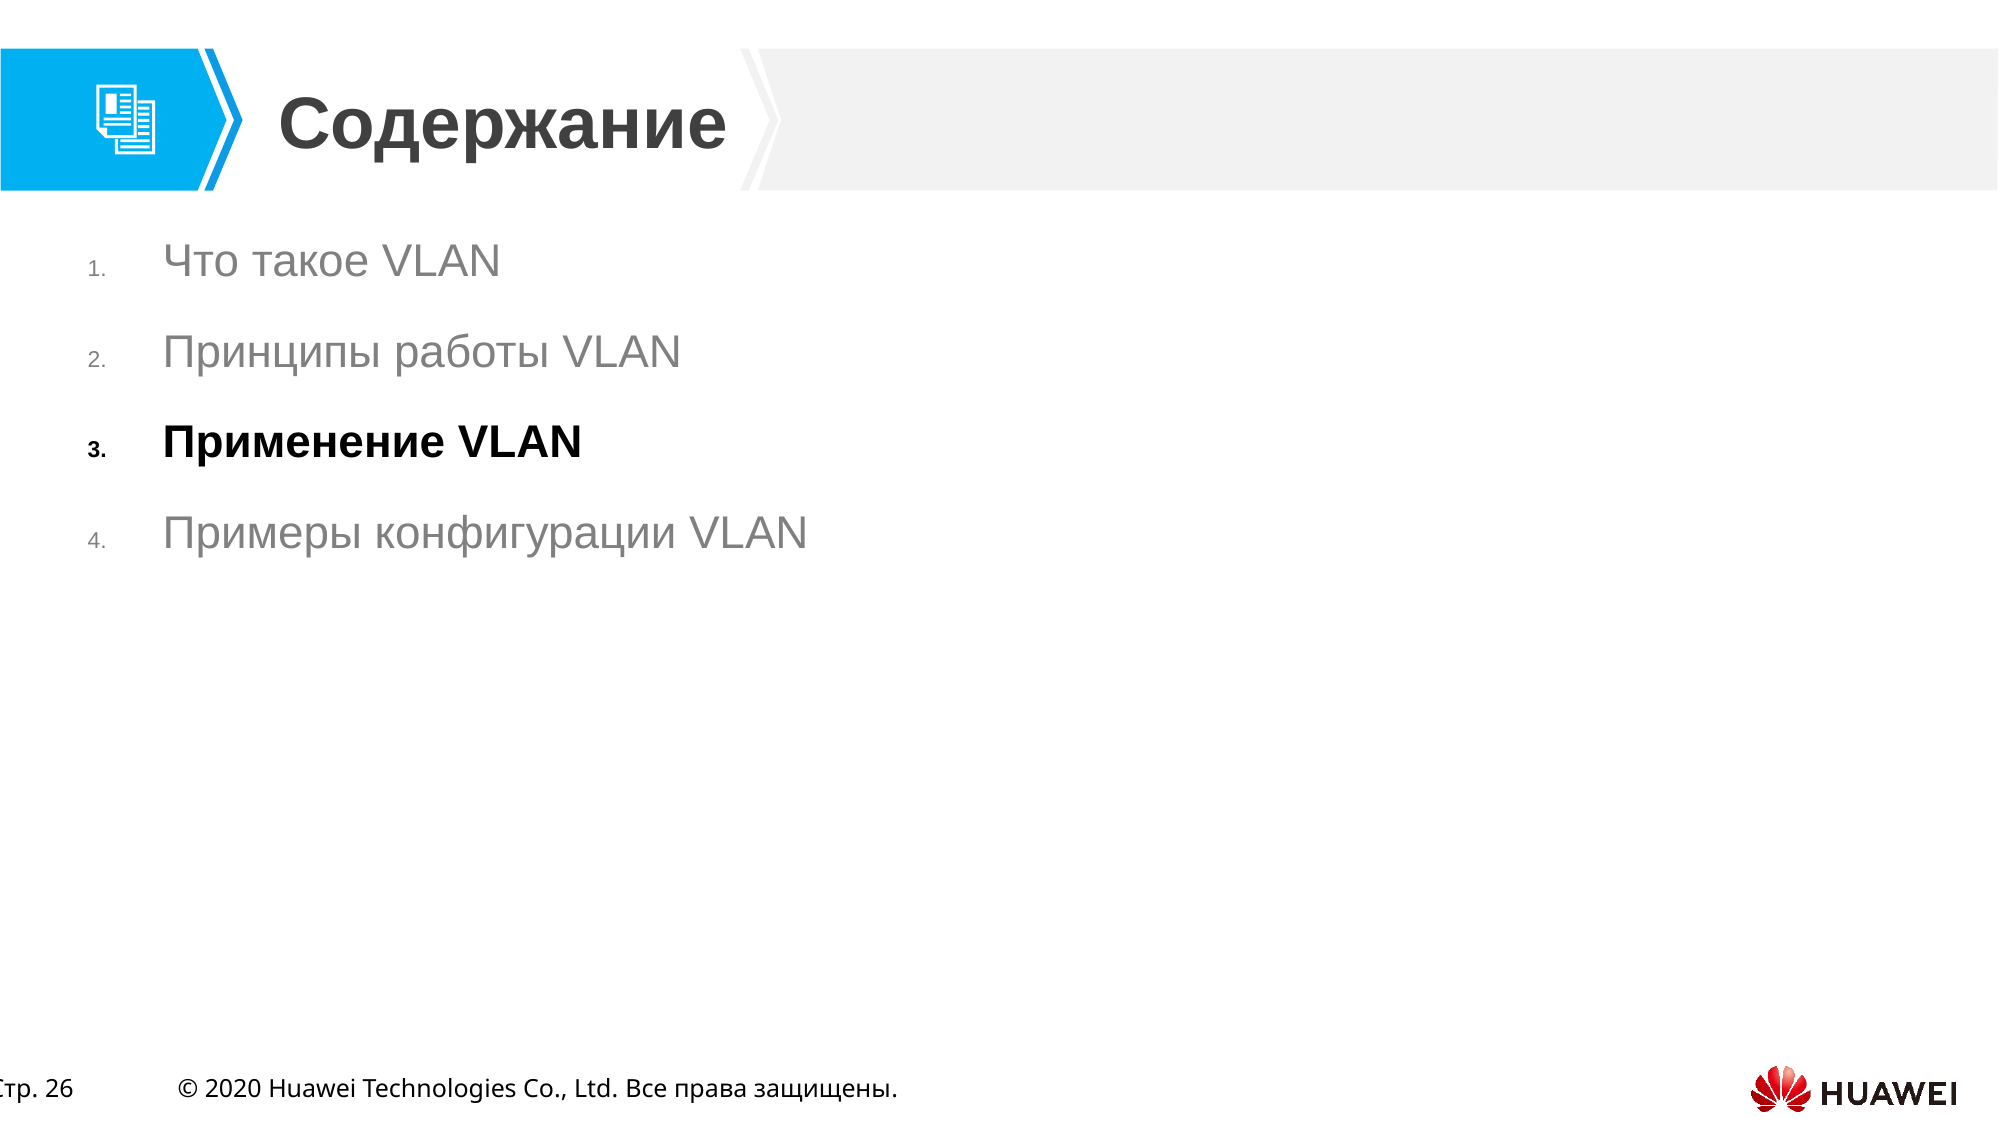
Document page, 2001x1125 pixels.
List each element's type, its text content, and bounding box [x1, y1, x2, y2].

list Что такое VLAN Принципы работы VLAN Применение VLAN Примеры конфигурации VLAN [74, 202, 1930, 971]
picture [1751, 1066, 1956, 1112]
